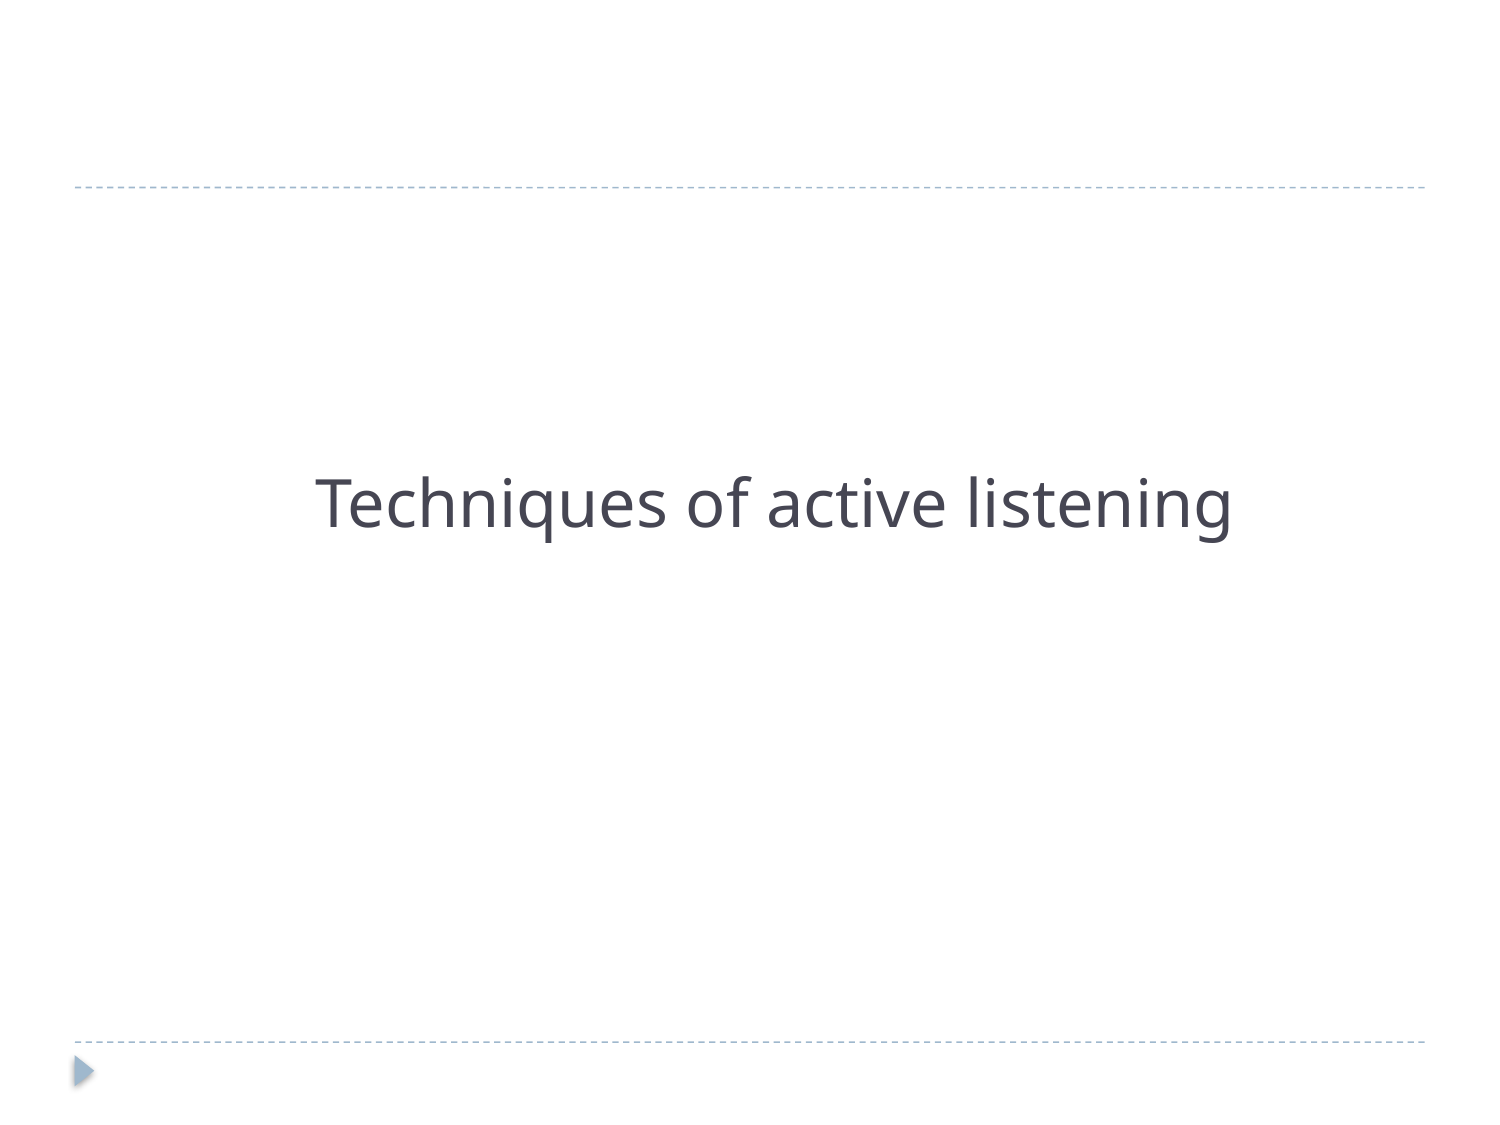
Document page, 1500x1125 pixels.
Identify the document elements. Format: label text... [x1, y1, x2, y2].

title Techniques of active listening [100, 385, 1451, 548]
